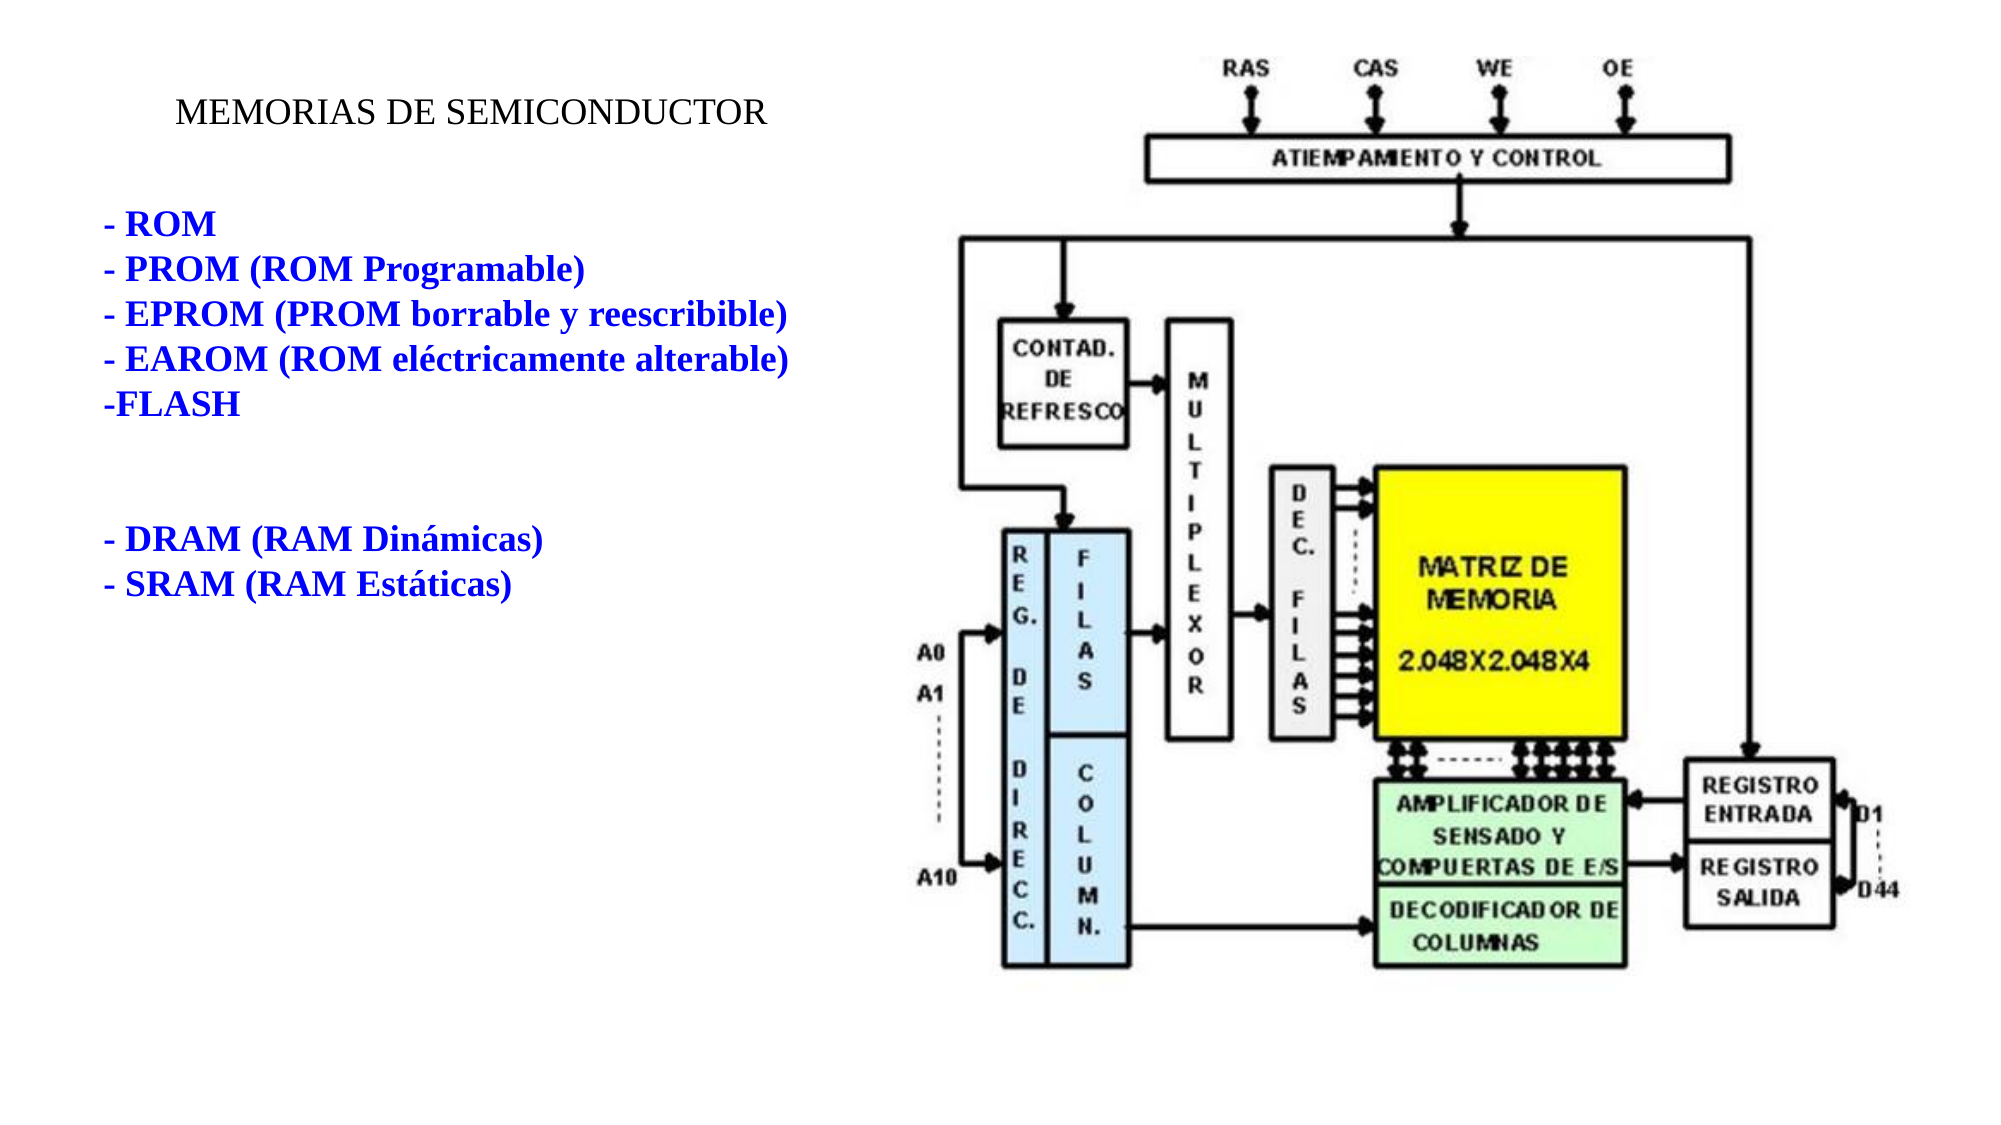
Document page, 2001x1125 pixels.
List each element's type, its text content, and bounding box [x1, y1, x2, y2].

text_box - ROM - PROM (ROM Programable) - EPROM (PROM borrable y reescribible) - EAROM (ROM eléctricamente alterable) -FLASH - DRAM (RAM Dinámicas) - SRAM (RAM Estáticas) [0, 147, 832, 612]
text_box MEMORIAS DE SEMICONDUCTOR [160, 79, 783, 140]
picture [907, 56, 1920, 1069]
